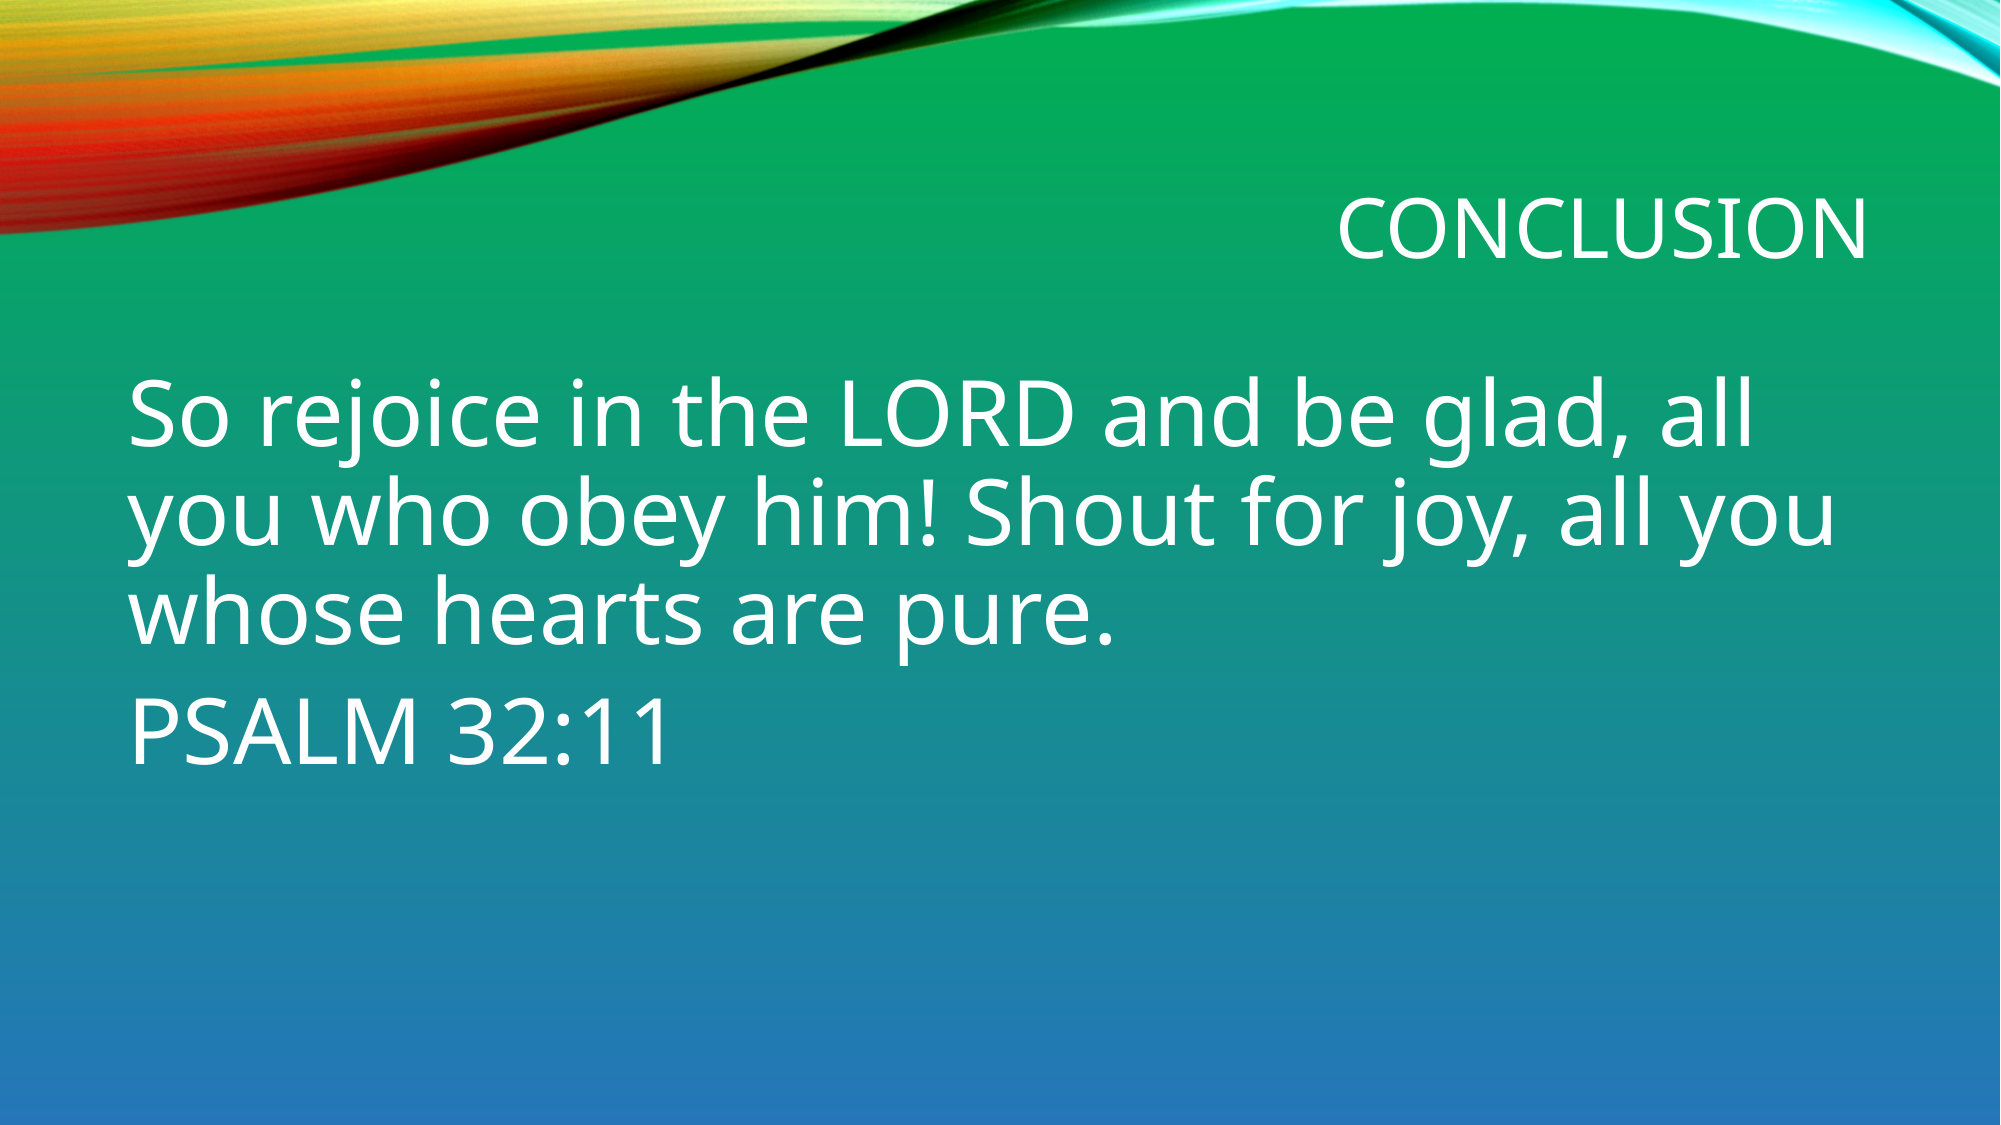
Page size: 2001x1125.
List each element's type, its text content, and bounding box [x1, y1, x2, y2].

list So rejoice in the LORD and be glad, all you who obey him! Shout for joy, all you whose hearts are pure. PSALM 32:11 [112, 360, 1888, 1021]
title CONCLUSION [474, 125, 1888, 338]
picture [0, 0, 2000, 237]
